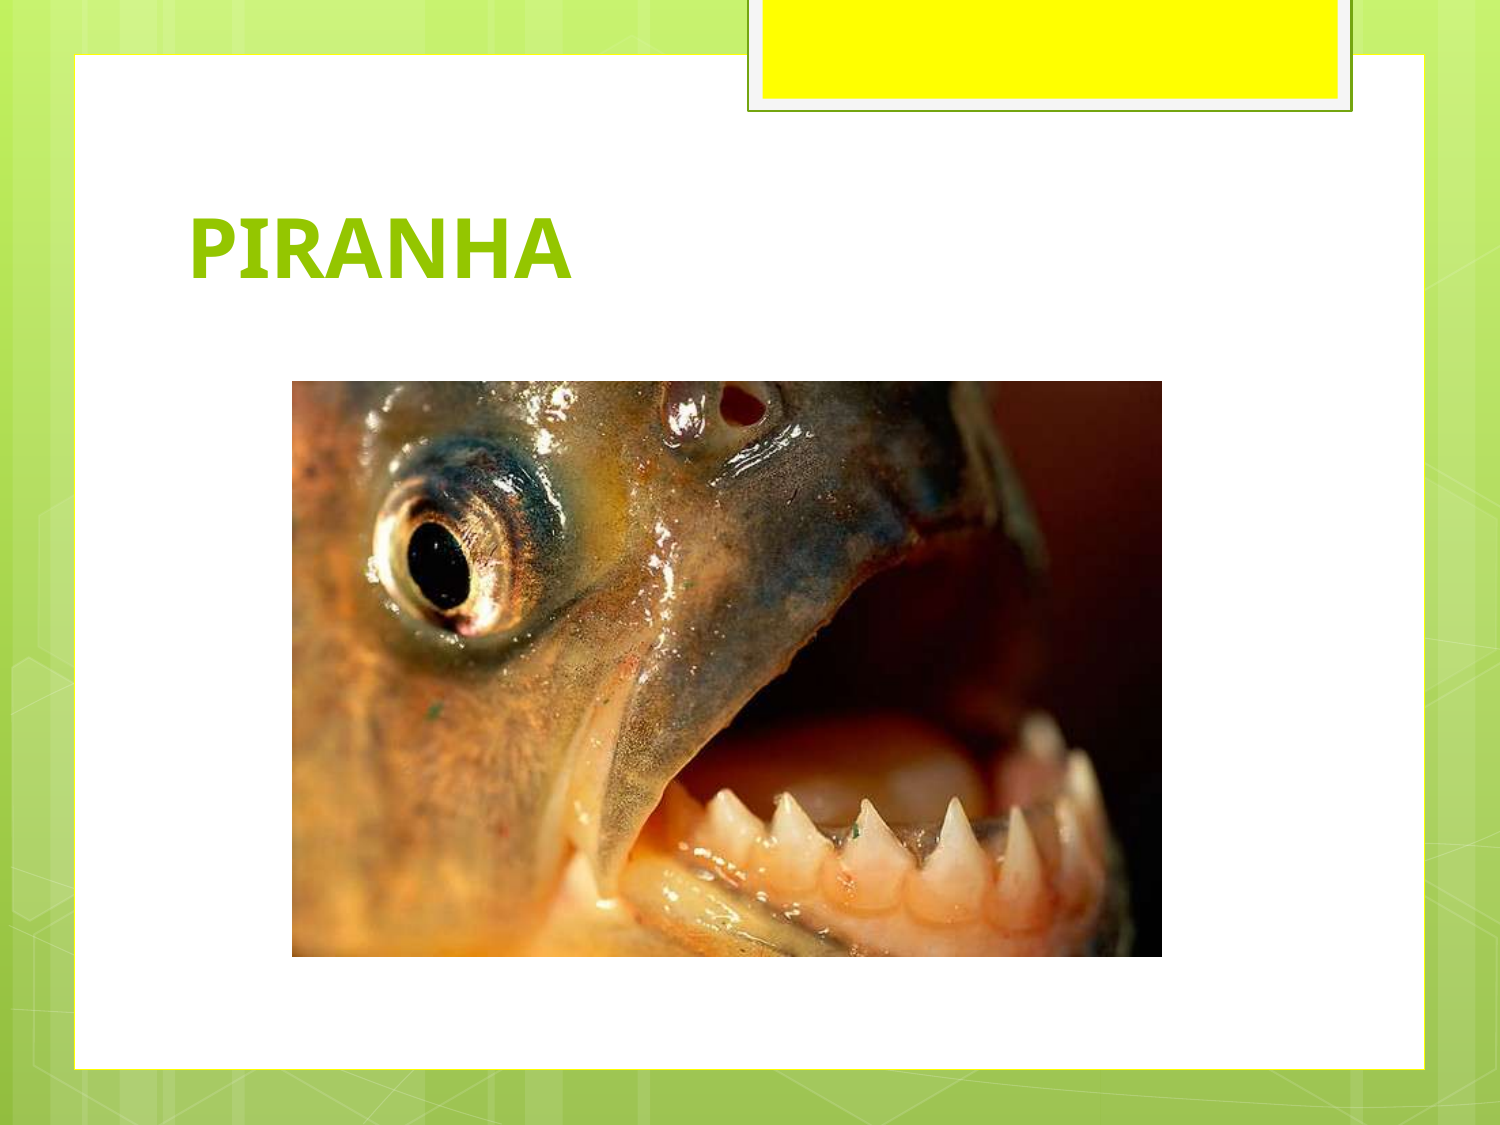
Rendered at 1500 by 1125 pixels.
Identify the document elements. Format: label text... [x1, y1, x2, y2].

title PIRANHA [171, 168, 621, 303]
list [292, 380, 1162, 957]
